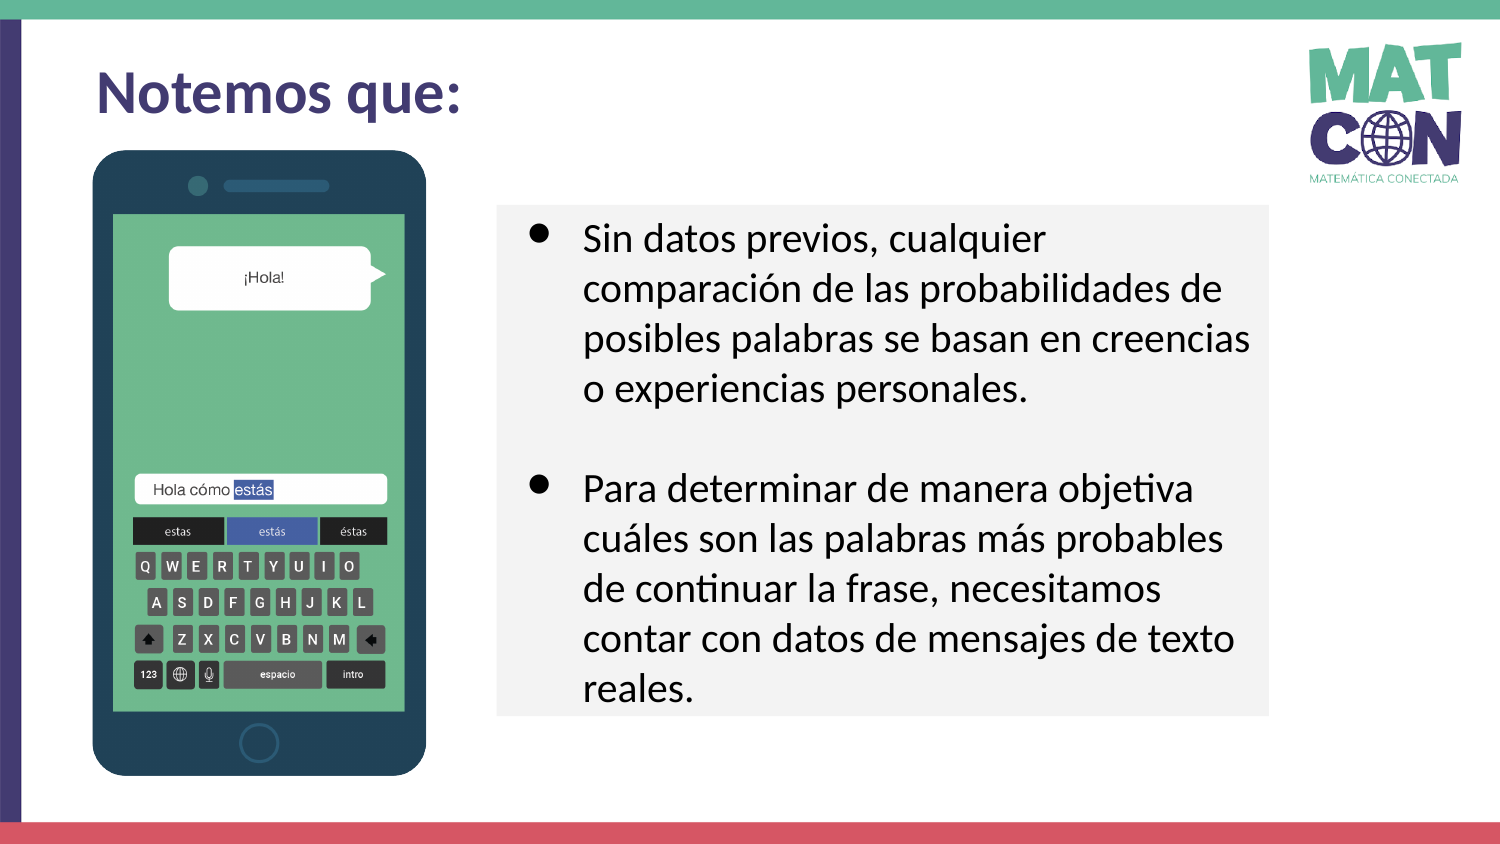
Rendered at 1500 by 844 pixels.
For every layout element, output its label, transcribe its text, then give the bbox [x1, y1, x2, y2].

picture [0, 0, 1500, 844]
text_box Sin datos previos, cualquier comparación de las probabilidades de posibles palabras se basan en creencias o experiencias personales. Para determinar de manera objetiva cuáles son las palabras más probables de continuar la frase, necesitamos contar con datos de mensajes de texto reales. [496, 204, 1269, 717]
text_box Notemos que: [85, 45, 978, 133]
